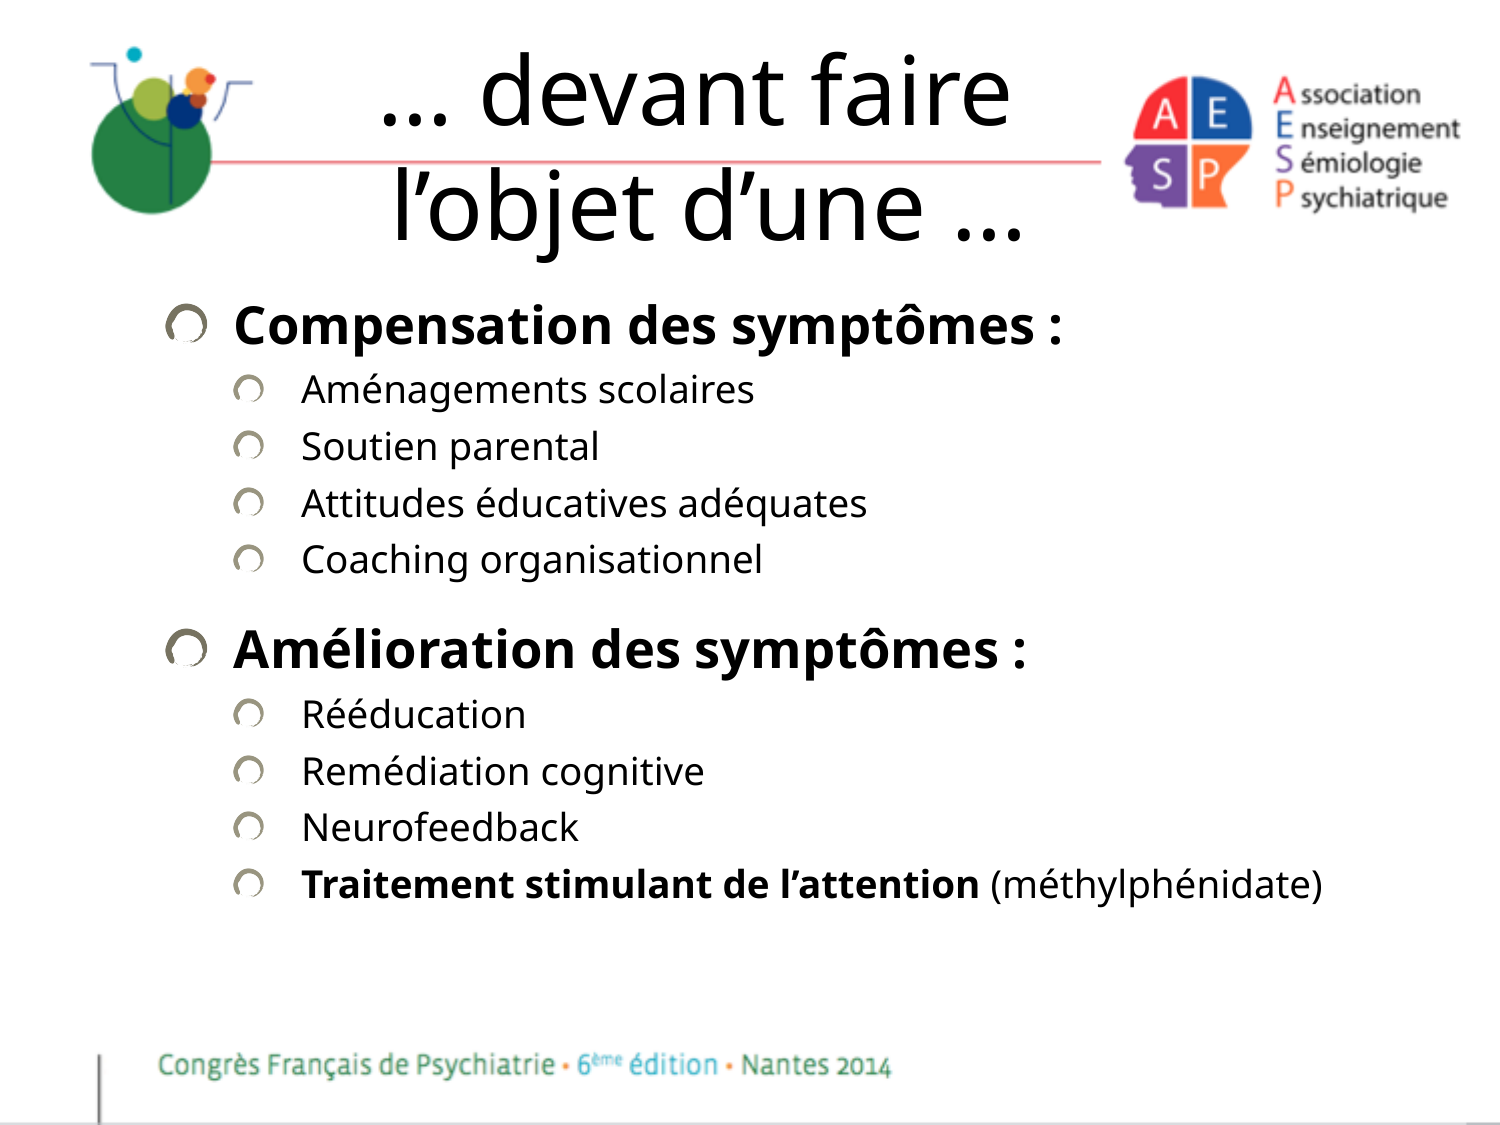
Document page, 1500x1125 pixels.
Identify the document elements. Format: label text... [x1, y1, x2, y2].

picture [0, 0, 1500, 1125]
list Compensation des symptômes : Aménagements scolaires Soutien parental Attitudes éducatives adéquates Coaching organisationnel Amélioration des symptômes : Rééducation Remédiation cognitive Neurofeedback Traitement stimulant de l’attention (méthylphénidate) [150, 284, 1350, 950]
title … devant faire l’objet d’une … [108, 73, 1309, 217]
